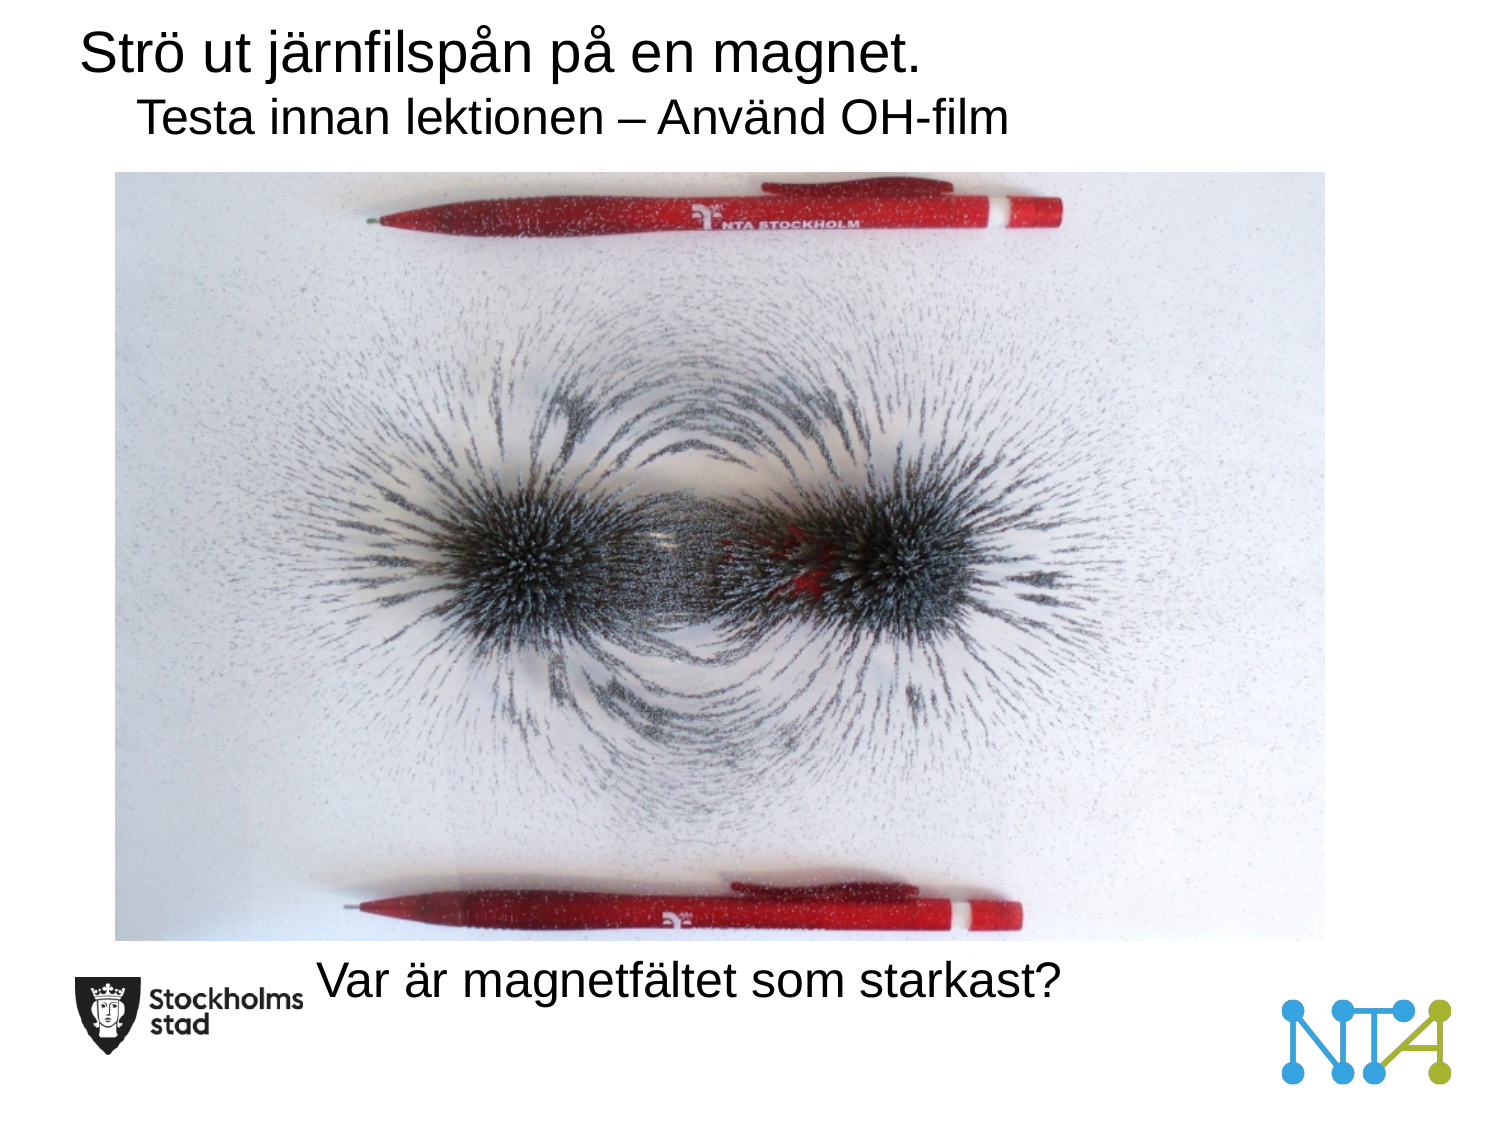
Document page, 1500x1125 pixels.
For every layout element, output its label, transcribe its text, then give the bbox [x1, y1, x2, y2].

picture [115, 172, 1325, 941]
text_box Strö ut järnfilspån på en magnet. Testa innan lektionen – Använd OH-film [64, 7, 1459, 173]
picture [75, 977, 303, 1055]
picture [1280, 996, 1453, 1088]
text_box Var är magnetfältet som starkast? [301, 949, 1267, 1016]
